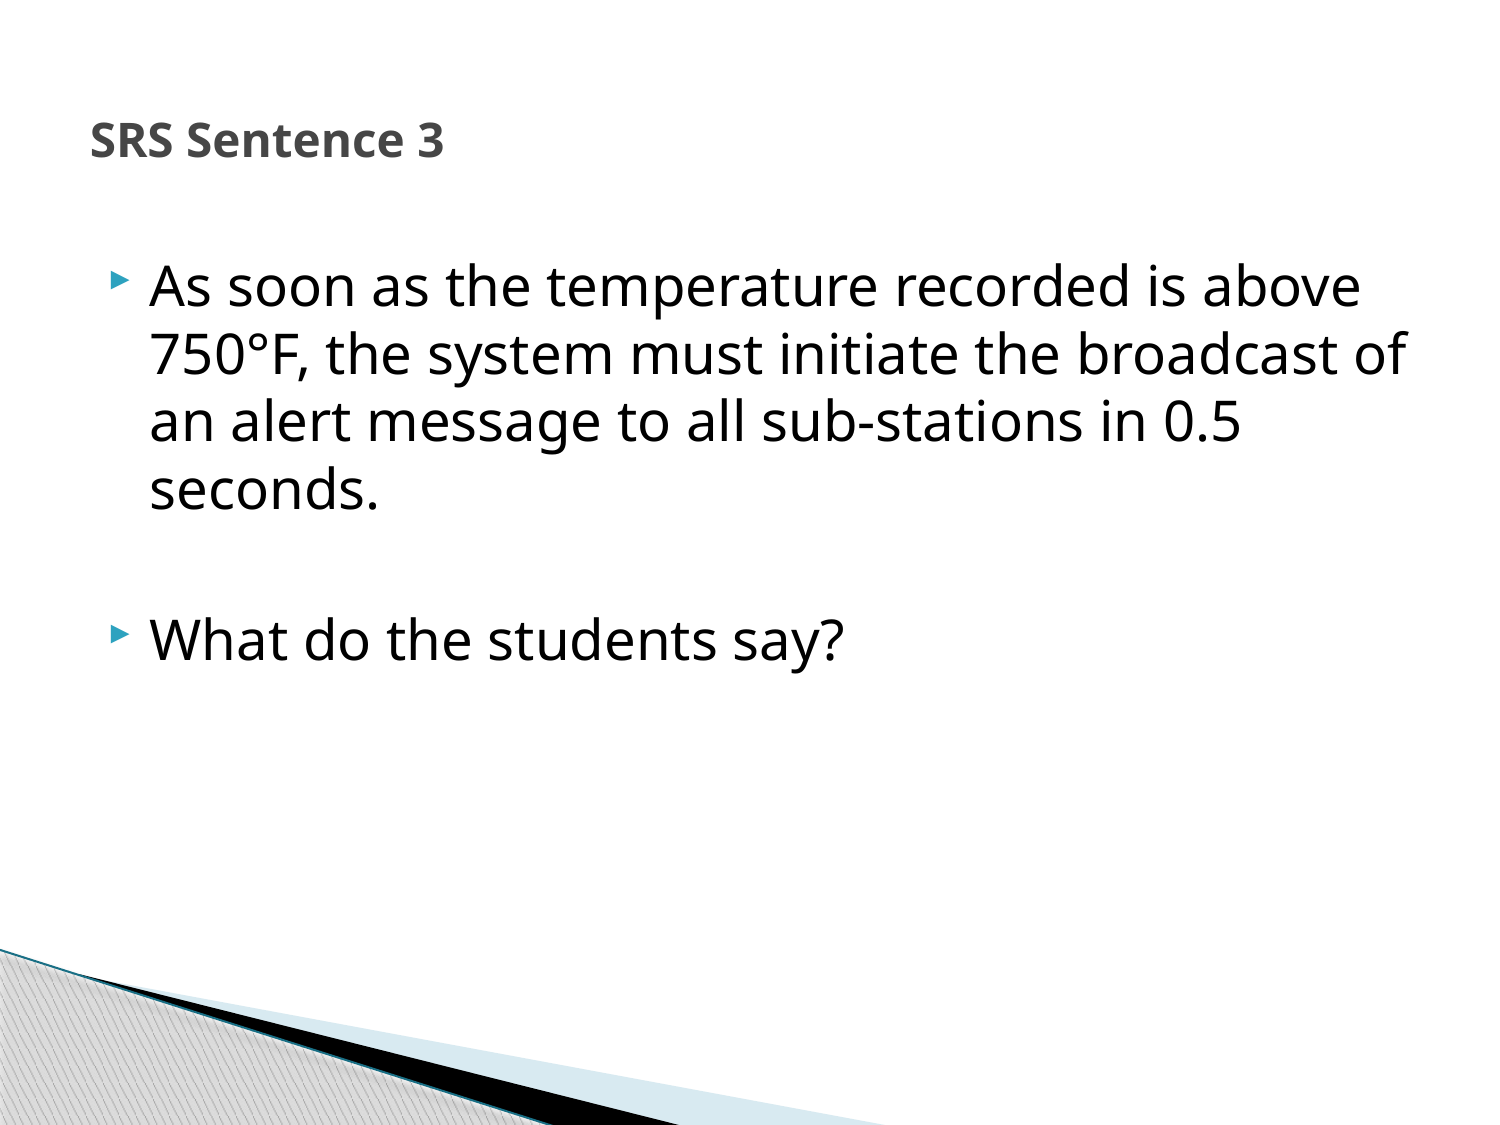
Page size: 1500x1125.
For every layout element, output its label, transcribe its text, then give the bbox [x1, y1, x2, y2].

title SRS Sentence 3 [75, 45, 1425, 233]
list As soon as the temperature recorded is above 750°F, the system must initiate the broadcast of an alert message to all sub-stations in 0.5 seconds. What do the students say? [75, 243, 1425, 986]
